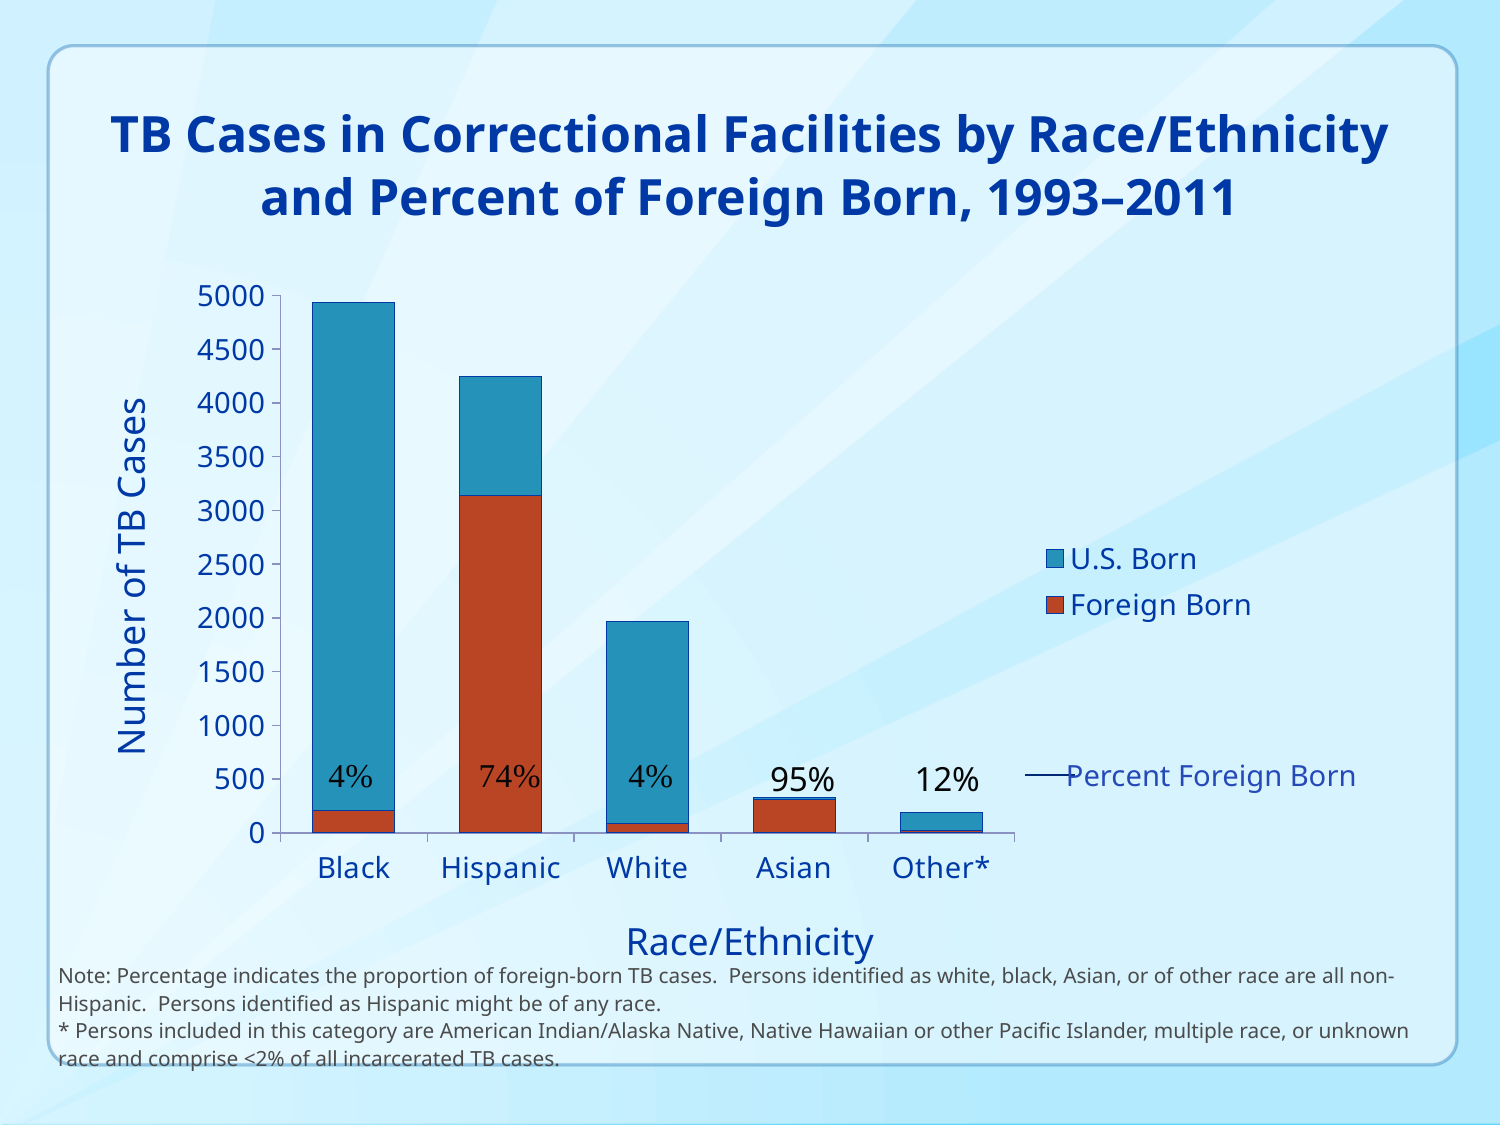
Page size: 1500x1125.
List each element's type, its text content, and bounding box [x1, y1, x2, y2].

picture [0, 0, 1500, 1125]
title TB Cases in Correctional Facilities by Race/Ethnicity and Percent of Foreign Born, 1993–2011 [75, 29, 1425, 233]
text_box Percent Foreign Born [1281, 749, 1372, 800]
text_box Race/Ethnicity [487, 912, 1013, 952]
text_box Number of TB Cases [99, 137, 176, 952]
chart [174, 262, 1276, 902]
text_box Note: Percentage indicates the proportion of foreign-born TB cases. Persons identified as white, black, Asian, or of other race are all non-Hispanic. Persons identified as Hispanic might be of any race. * Persons included in this category are American Indian/Alaska Native, Native Hawaiian or other Pacific Islander, multiple race, or unknown race and comprise <2% of all incarcerated TB cases. [43, 952, 1457, 1078]
